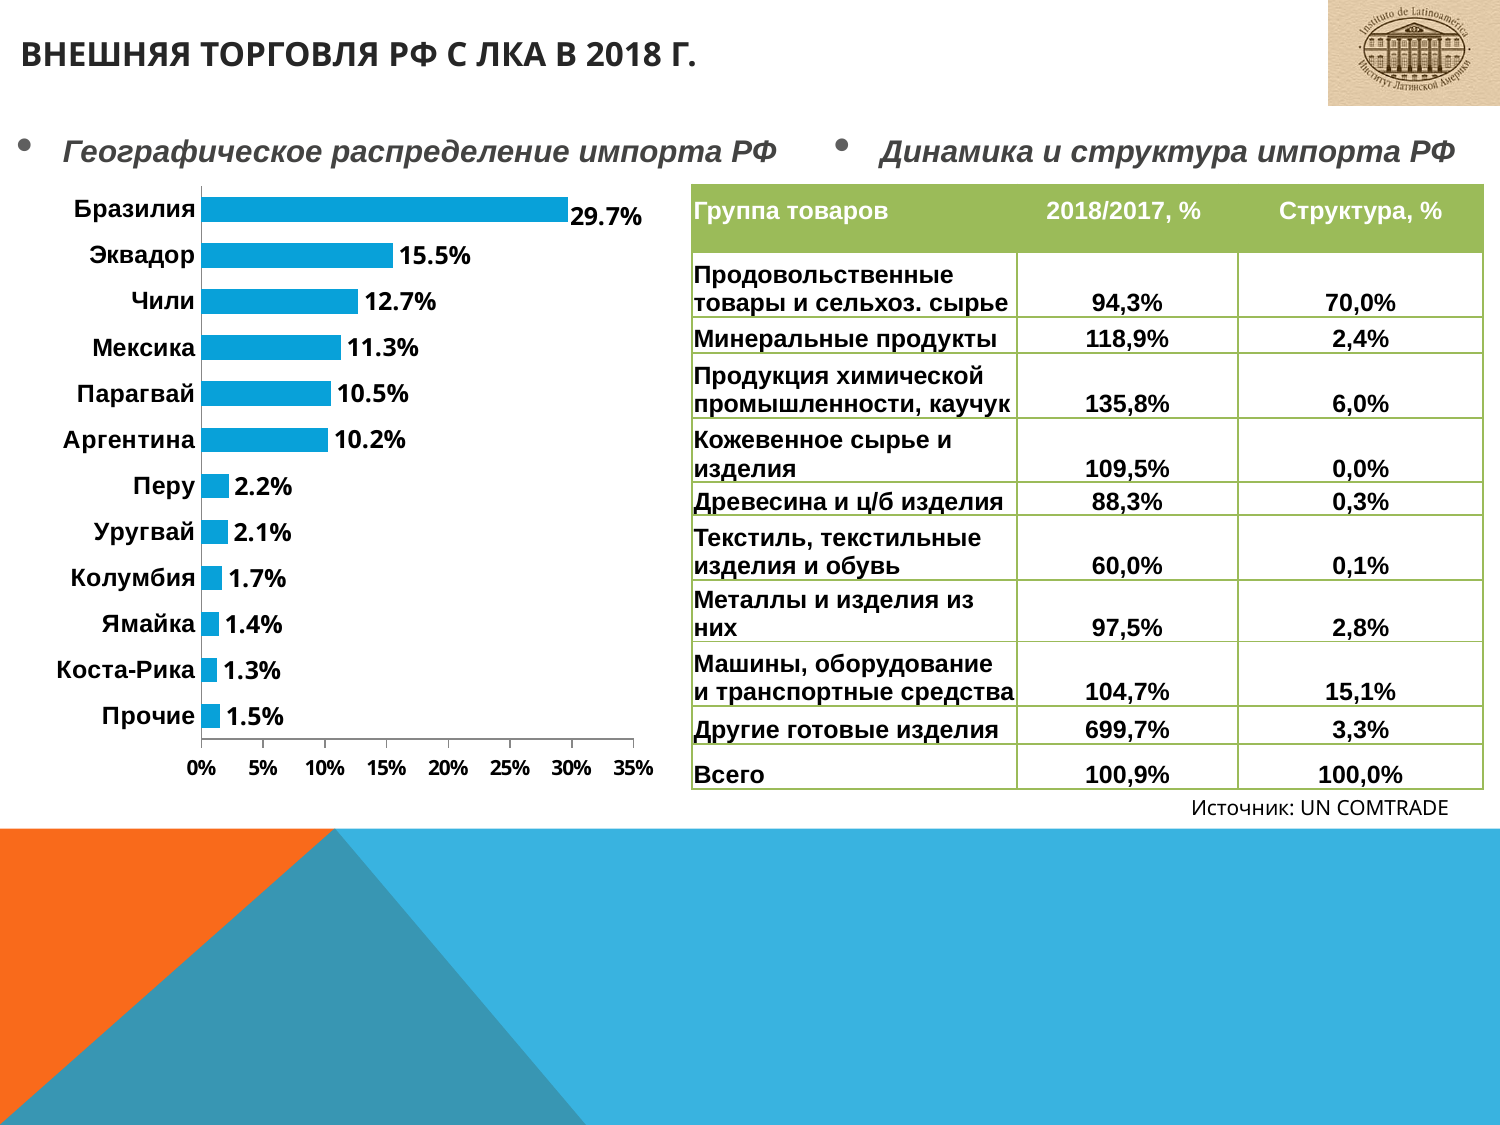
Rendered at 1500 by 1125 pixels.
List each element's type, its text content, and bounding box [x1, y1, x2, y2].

table_cell 0,0% [1239, 419, 1482, 481]
table_cell 100,9% [1018, 745, 1237, 788]
table_cell 60,0% [1018, 516, 1237, 579]
title Внешняя торговля РФ с ЛКА в 2018 г. [0, 24, 1323, 81]
table_cell 104,7% [1018, 642, 1237, 705]
table_cell 15,1% [1239, 642, 1482, 705]
table_cell Машины, оборудование и транспортные средства [694, 642, 1016, 705]
table_cell Минеральные продукты [694, 318, 1016, 352]
table_cell 88,3% [1018, 483, 1237, 514]
table_cell 135,8% [1018, 354, 1237, 417]
table_cell Металлы и изделия из них [694, 581, 1016, 641]
table_cell 3,3% [1239, 707, 1482, 743]
table_cell 94,3% [1018, 253, 1237, 316]
table_cell 118,9% [1018, 318, 1237, 352]
list Географическое распределение импорта РФ [3, 105, 820, 171]
table_cell Всего [694, 745, 1016, 788]
table_cell 6,0% [1239, 354, 1482, 417]
table_cell Другие готовые изделия [694, 707, 1016, 743]
text_box Источник: UN COMTRADE [1176, 790, 1482, 827]
table_cell 70,0% [1239, 253, 1482, 316]
table_cell 100,0% [1239, 745, 1482, 788]
table_cell 0,3% [1239, 483, 1482, 514]
picture [1328, 0, 1500, 106]
table_cell Продукция химической промышленности, каучук [694, 354, 1016, 417]
table_cell Кожевенное сырье и изделия [694, 419, 1016, 481]
table_cell 699,7% [1018, 707, 1237, 743]
text_box Динамика и структура импорта РФ [820, 105, 1500, 177]
table_header Группа товаров [693, 185, 1016, 251]
table_cell 2,4% [1239, 318, 1482, 352]
table_cell Текстиль, текстильные изделия и обувь [694, 516, 1016, 579]
table_header Структура, % [1239, 185, 1482, 251]
table_header 2018/2017, % [1018, 185, 1237, 251]
table_cell 0,1% [1239, 516, 1482, 579]
table_cell 2,8% [1239, 581, 1482, 641]
chart [40, 184, 690, 788]
table_cell 109,5% [1018, 419, 1237, 481]
table_cell Древесина и ц/б изделия [694, 483, 1016, 514]
table_cell Продовольственные товары и сельхоз. сырье [694, 253, 1016, 316]
table_cell 97,5% [1018, 581, 1237, 641]
